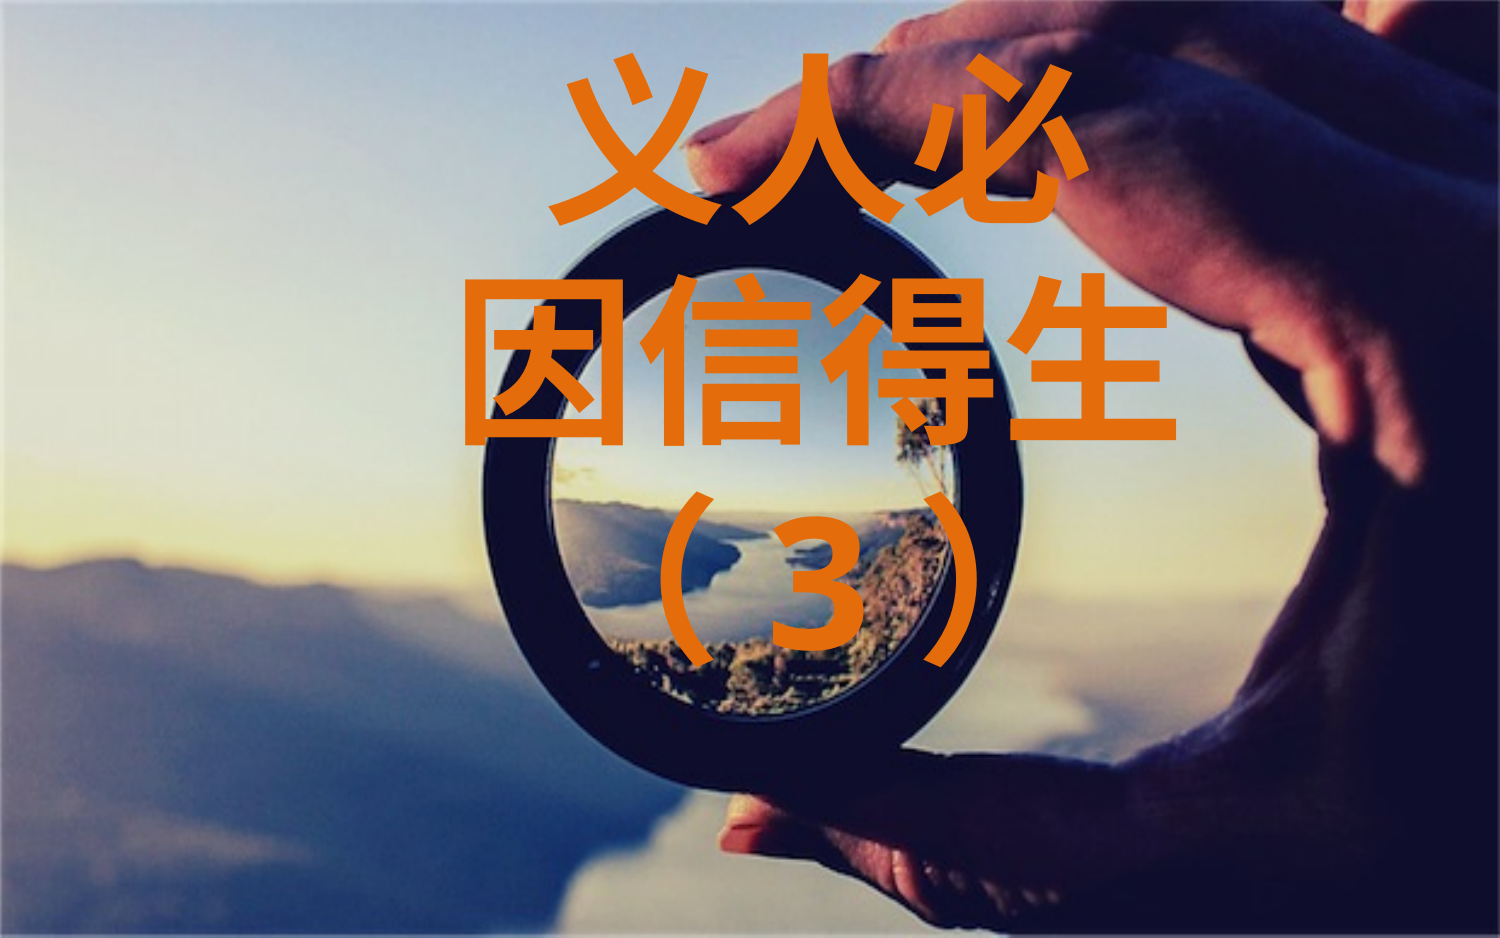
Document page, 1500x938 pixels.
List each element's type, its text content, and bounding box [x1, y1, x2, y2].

text_box 义人必 因信得生（3） [249, 18, 1388, 638]
picture [0, 0, 1500, 938]
